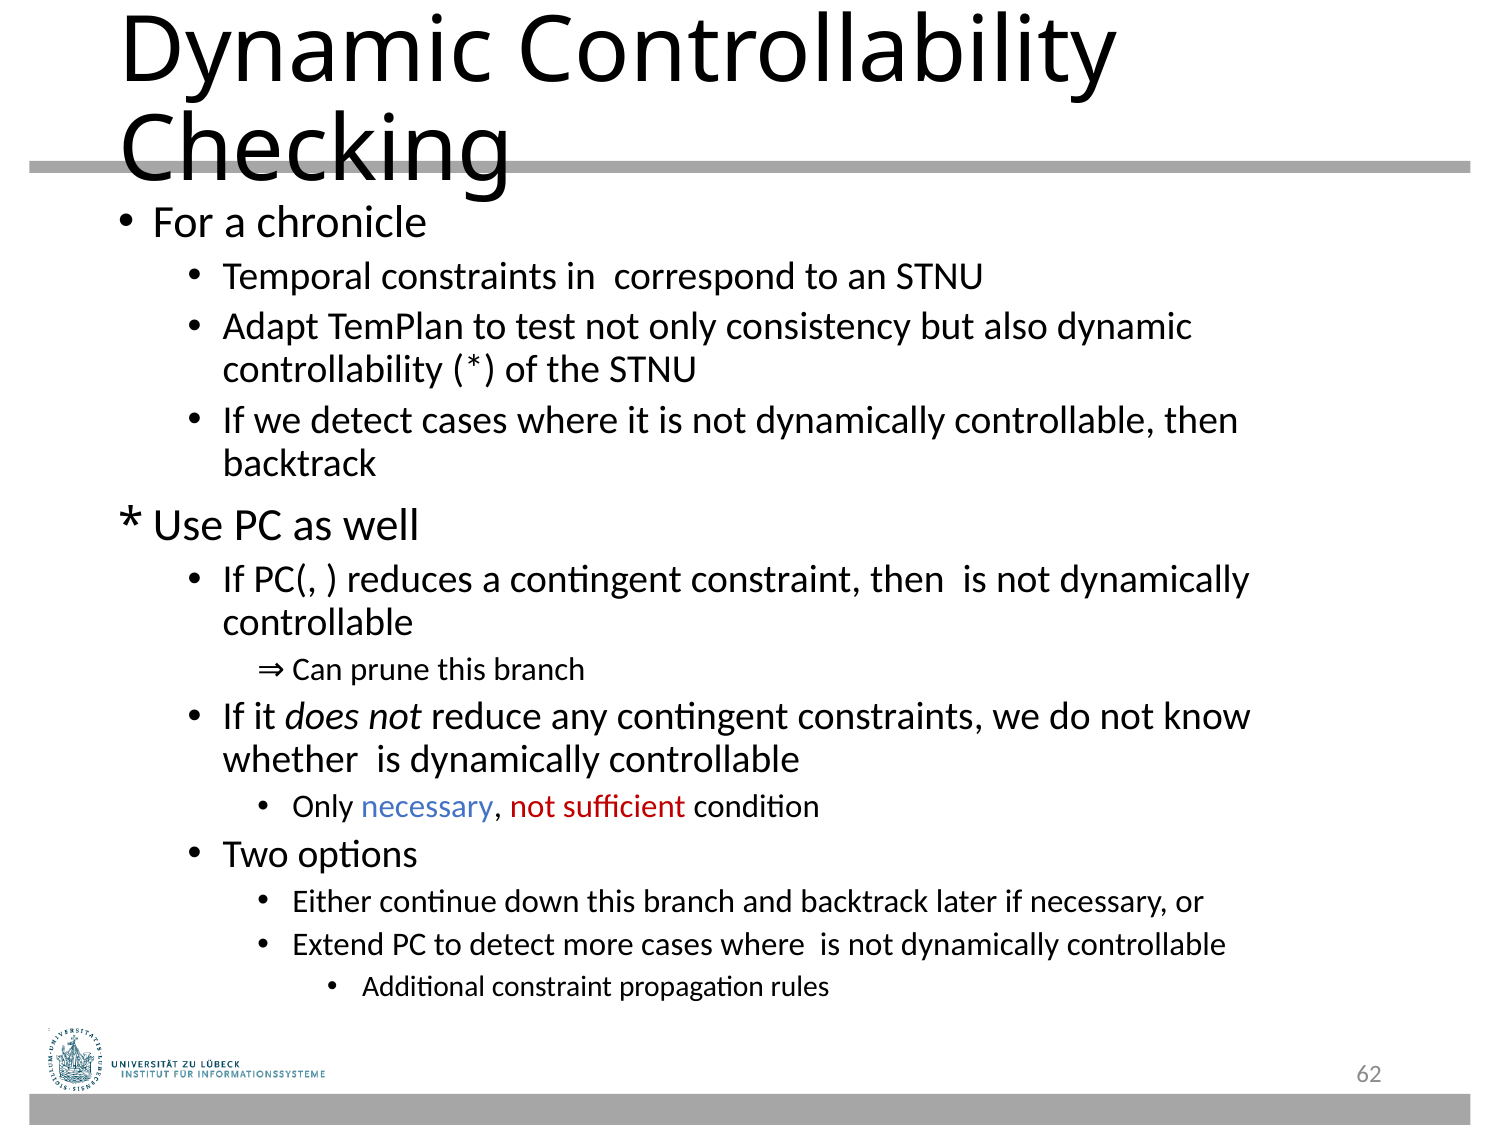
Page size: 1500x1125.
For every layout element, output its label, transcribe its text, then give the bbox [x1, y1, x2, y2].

slide_number 62 [1059, 1042, 1397, 1103]
title Dynamic Controllability Checking [103, 42, 1397, 161]
